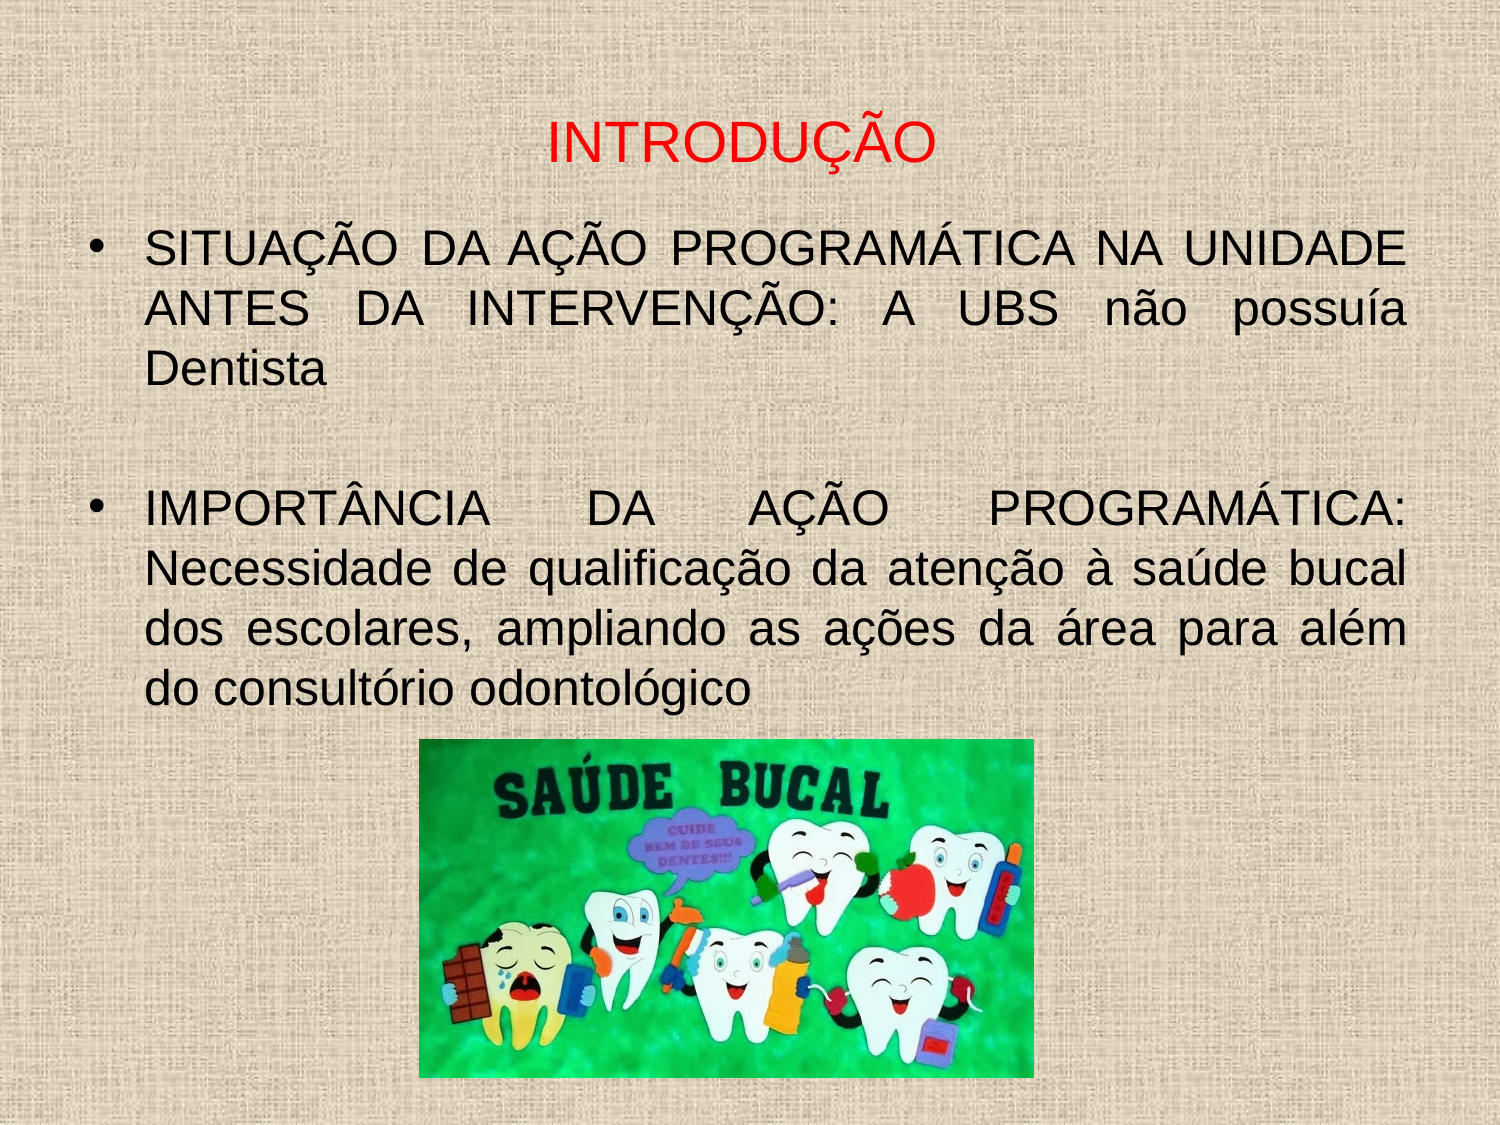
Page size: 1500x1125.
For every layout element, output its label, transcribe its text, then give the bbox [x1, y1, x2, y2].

title INTRODUÇÃO [75, 45, 1425, 233]
picture [0, 0, 1500, 1125]
list SITUAÇÃO DA AÇÃO PROGRAMÁTICA NA UNIDADE ANTES DA INTERVENÇÃO: A UBS não possuía Dentista IMPORTÂNCIA DA AÇÃO PROGRAMÁTICA: Necessidade de qualificação da atenção à saúde bucal dos escolares, ampliando as ações da área para além do consultório odontológico [73, 208, 1424, 963]
